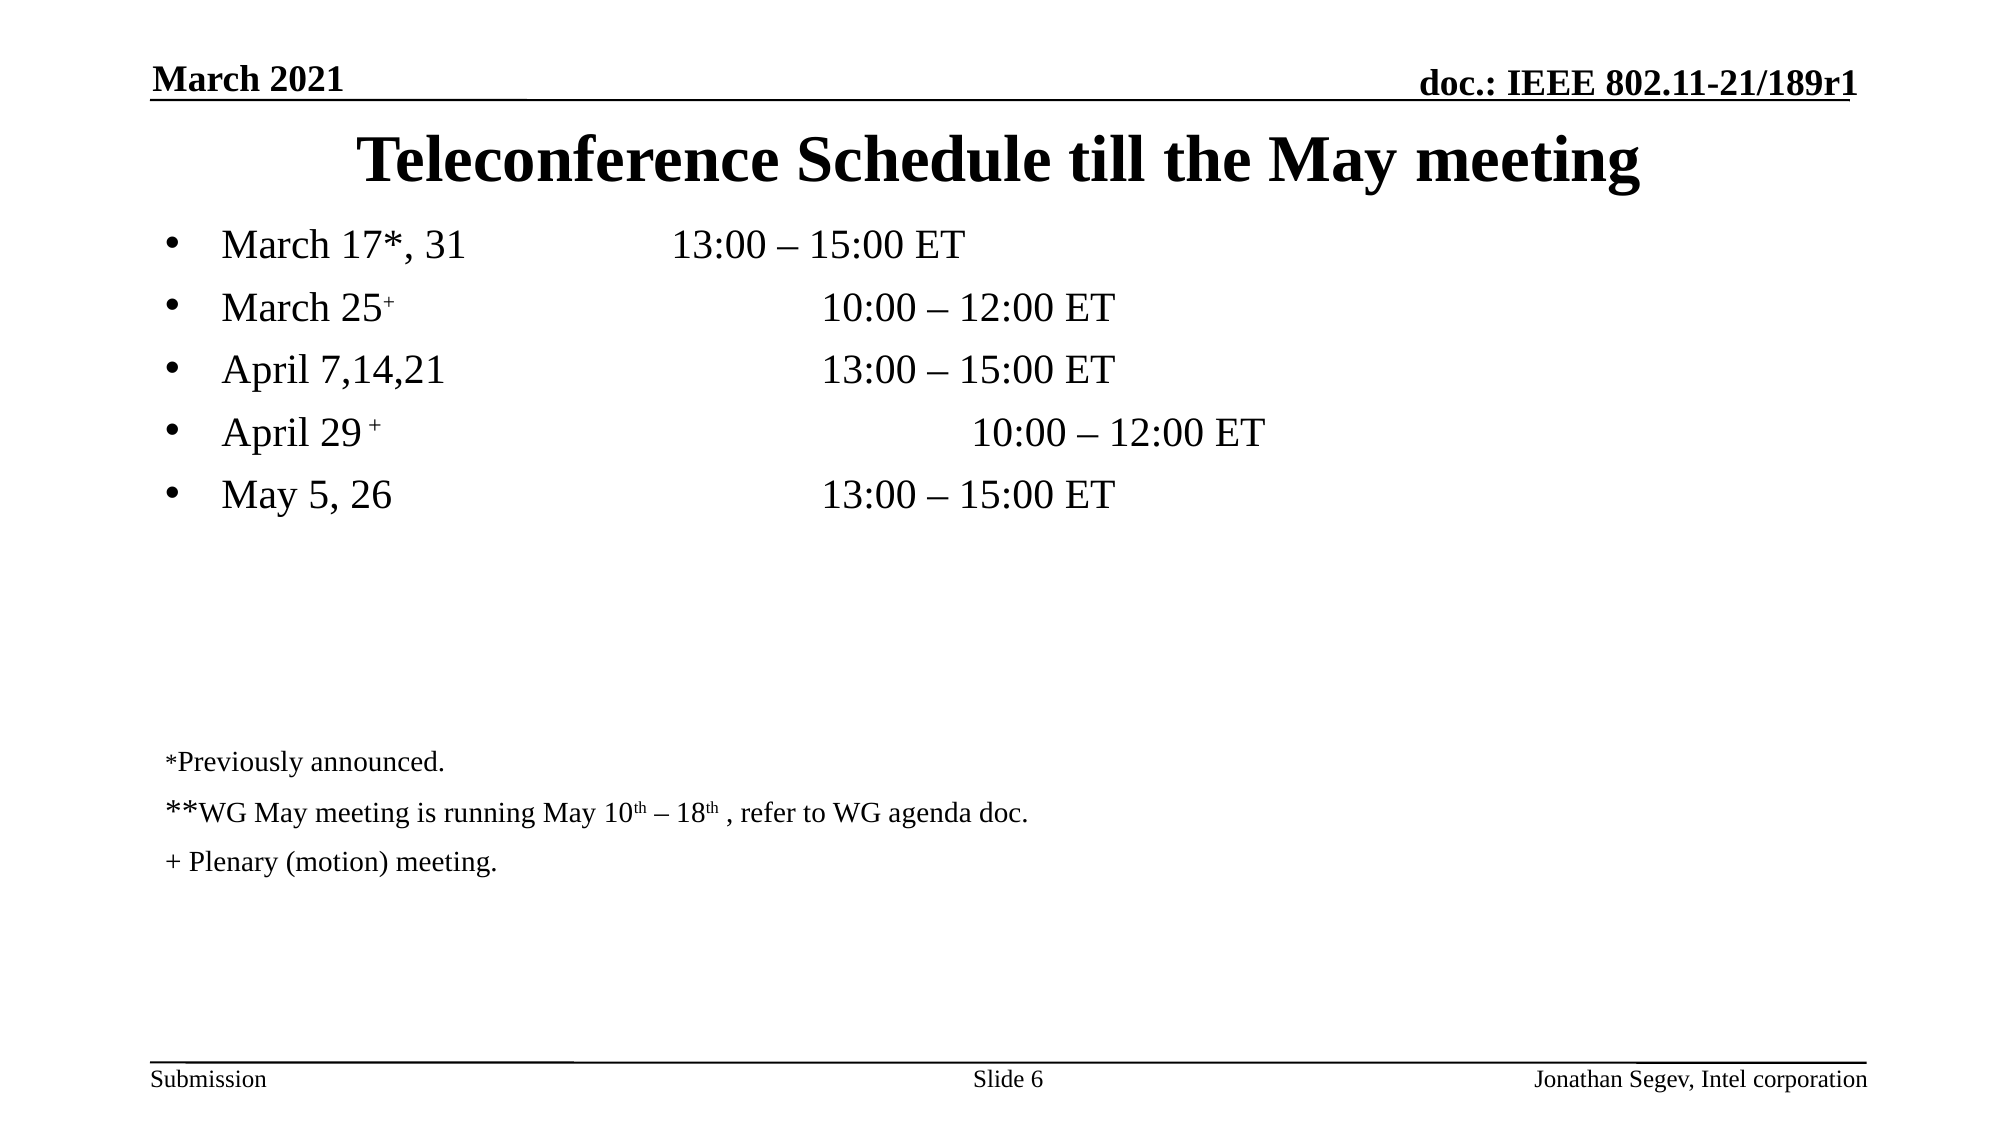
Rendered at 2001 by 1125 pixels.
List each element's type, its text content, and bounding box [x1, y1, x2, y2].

title Teleconference Schedule till the May meeting [149, 112, 1850, 197]
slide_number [152, 54, 563, 100]
footer Jonathan Segev, Intel corporation [1171, 1061, 1869, 1093]
slide_number Slide 6 [950, 1061, 1067, 1123]
list March 17*, 31 13:00 – 15:00 ET March 25+ 10:00 – 12:00 ET April 7,14,21 13:00 – 15:00 ET April 29 + 10:00 – 12:00 ET May 5, 26 13:00 – 15:00 ET *Previously announced. **WG May meeting is running May 10th – 18th , refer to WG agenda doc. + Plenary (motion) meeting. [149, 209, 1850, 1000]
